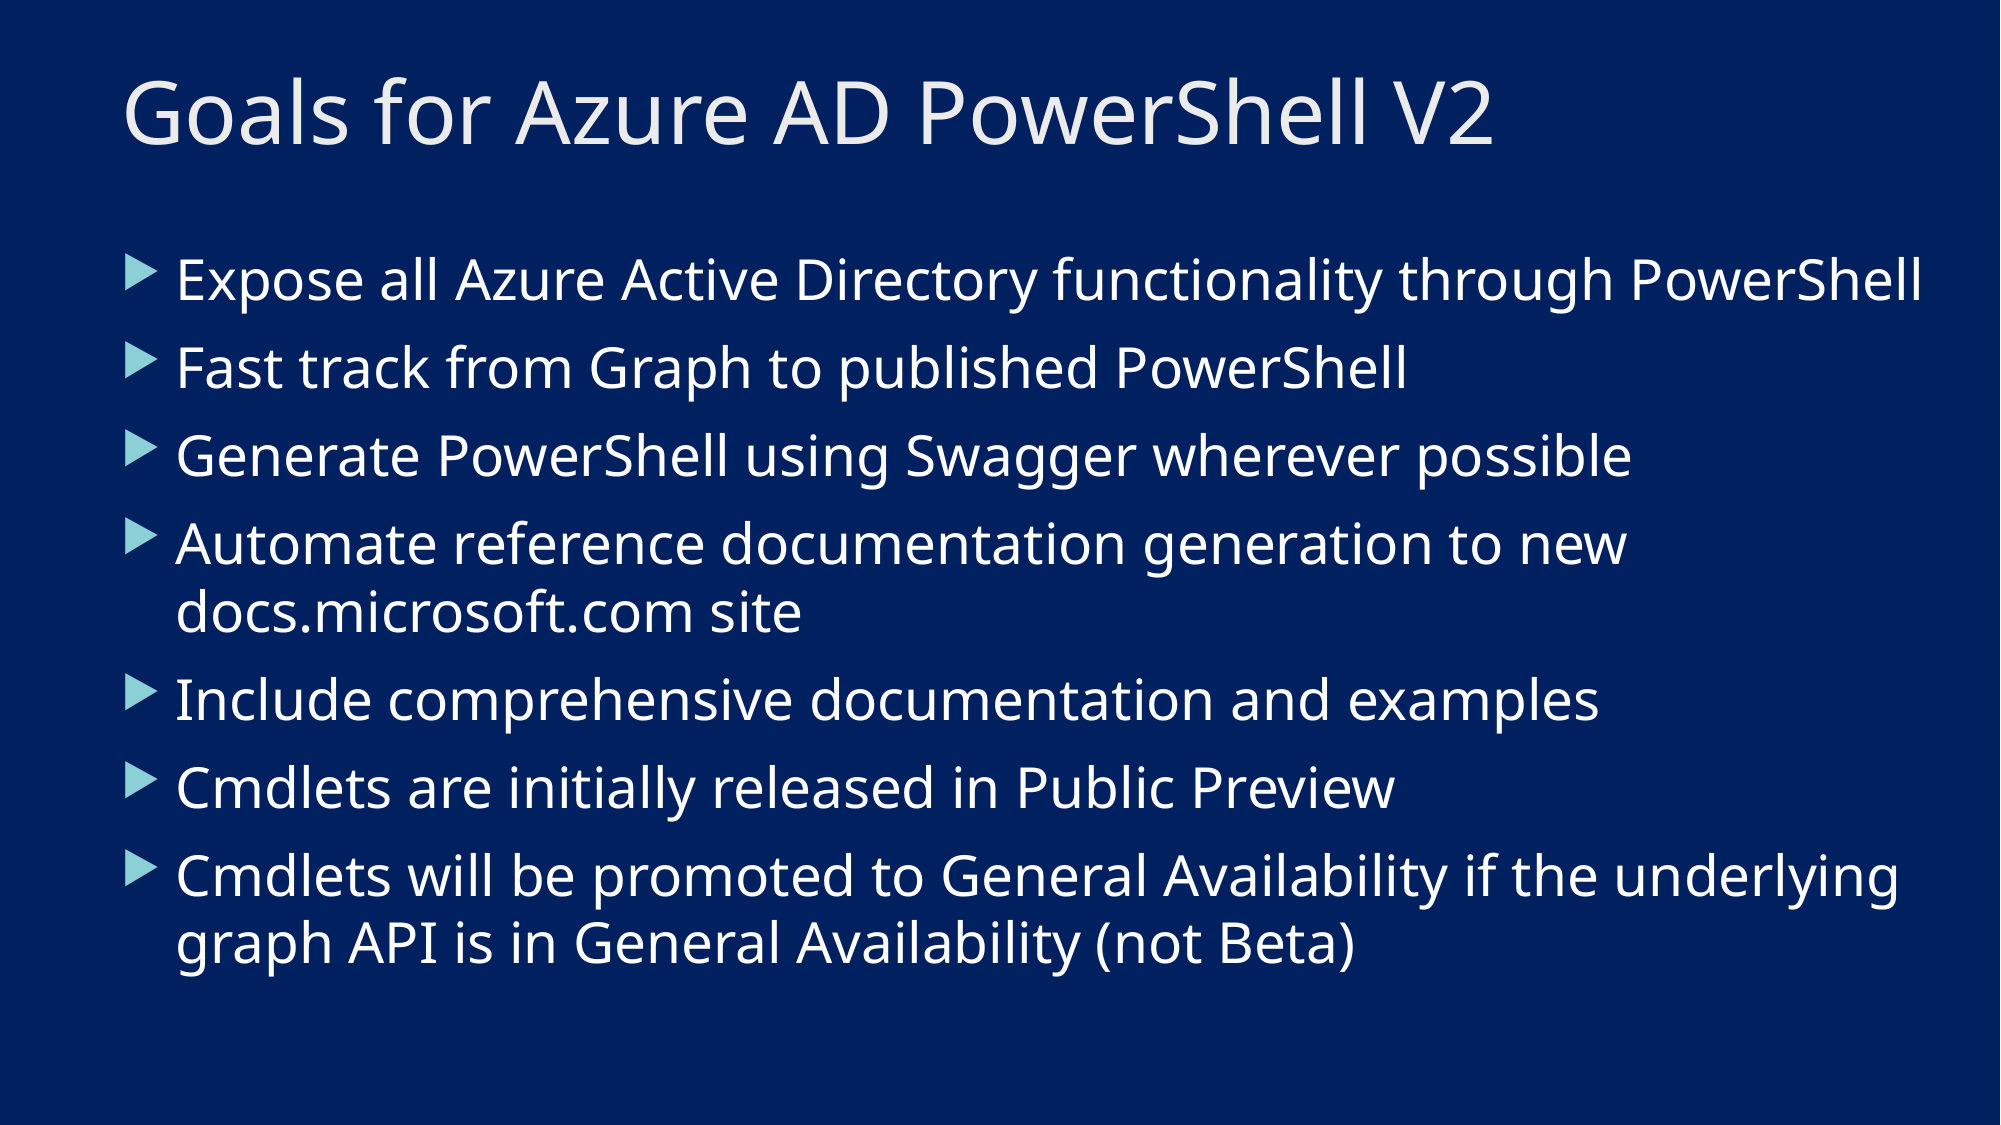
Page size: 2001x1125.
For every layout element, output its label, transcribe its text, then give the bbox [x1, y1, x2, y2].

title Goals for Azure AD PowerShell V2 [106, 49, 1943, 188]
list Expose all Azure Active Directory functionality through PowerShell Fast track from Graph to published PowerShell Generate PowerShell using Swagger wherever possible Automate reference documentation generation to new docs.microsoft.com site Include comprehensive documentation and examples Cmdlets are initially released in Public Preview Cmdlets will be promoted to General Availability if the underlying graph API is in General Availability (not Beta) [106, 236, 1943, 1013]
